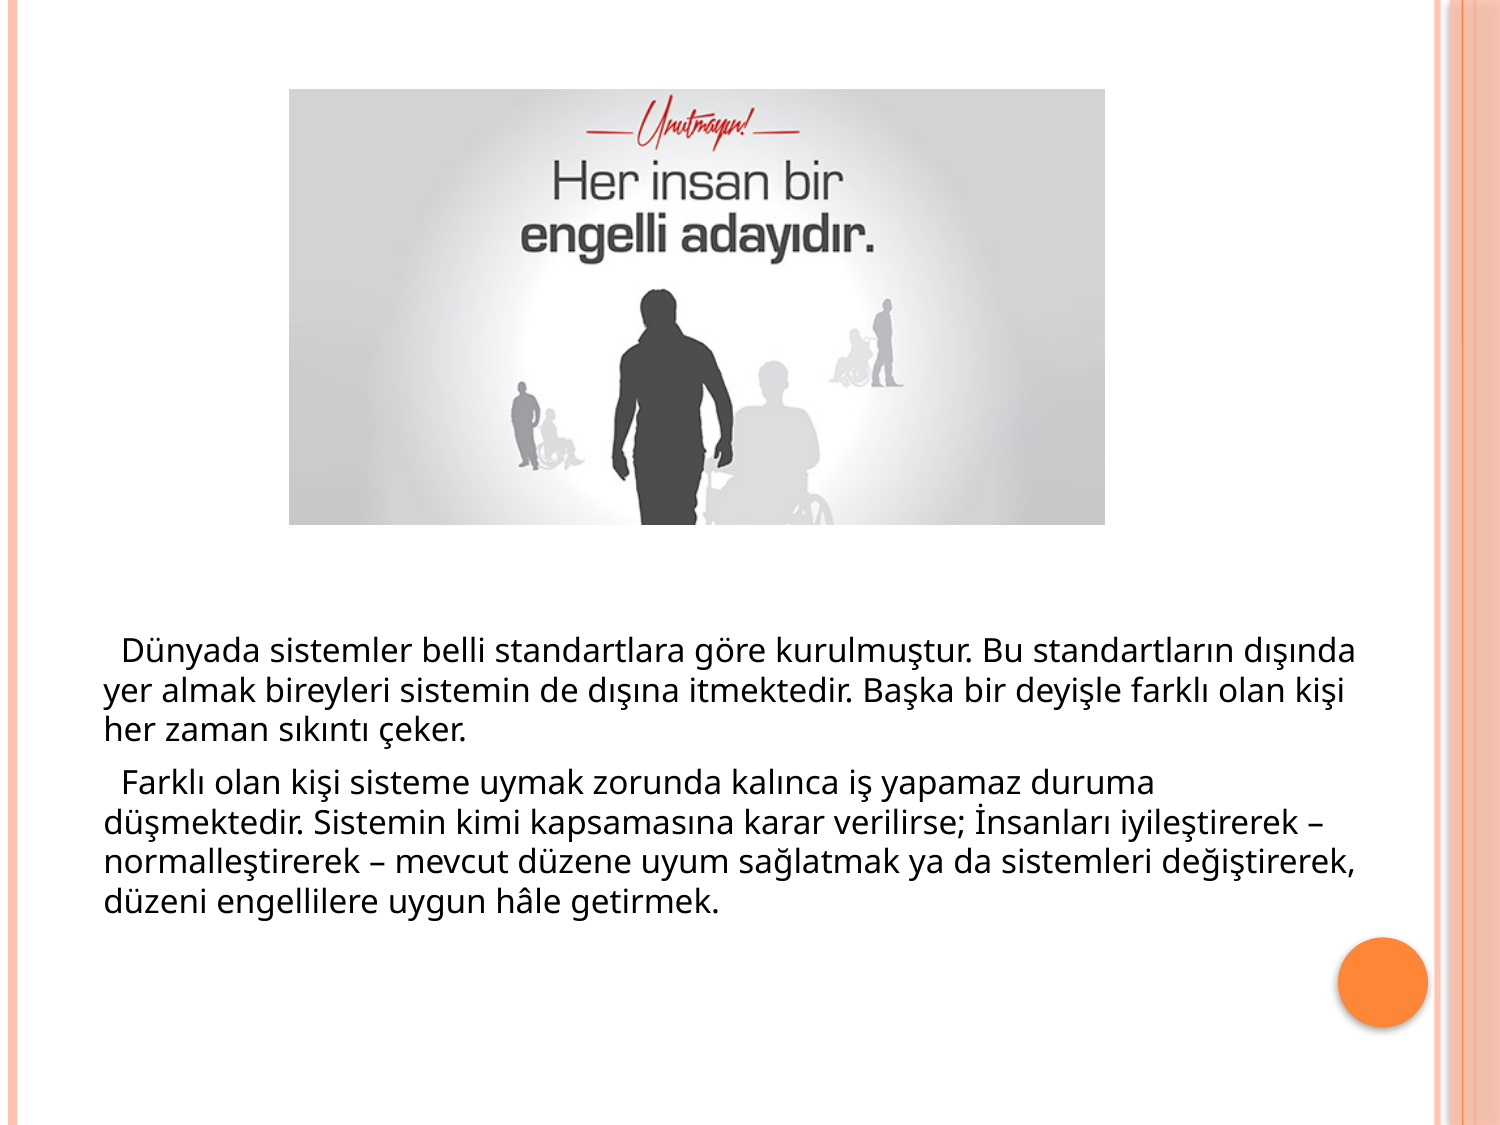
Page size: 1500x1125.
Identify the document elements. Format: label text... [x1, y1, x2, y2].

picture [288, 89, 1105, 525]
list Dünyada sistemler belli standartlara göre kurulmuştur. Bu standartların dışında yer almak bireyleri sistemin de dışına itmektedir. Başka bir deyişle farklı olan kişi her zaman sıkıntı çeker. Farklı olan kişi sisteme uymak zorunda kalınca iş yapamaz duruma düşmektedir. Sistemin kimi kapsamasına karar verilirse; İnsanları iyileştirerek – normalleştirerek – mevcut düzene uyum sağlatmak ya da sistemleri değiştirerek, düzeni engellilere uygun hâle getirmek. [88, 621, 1376, 1000]
